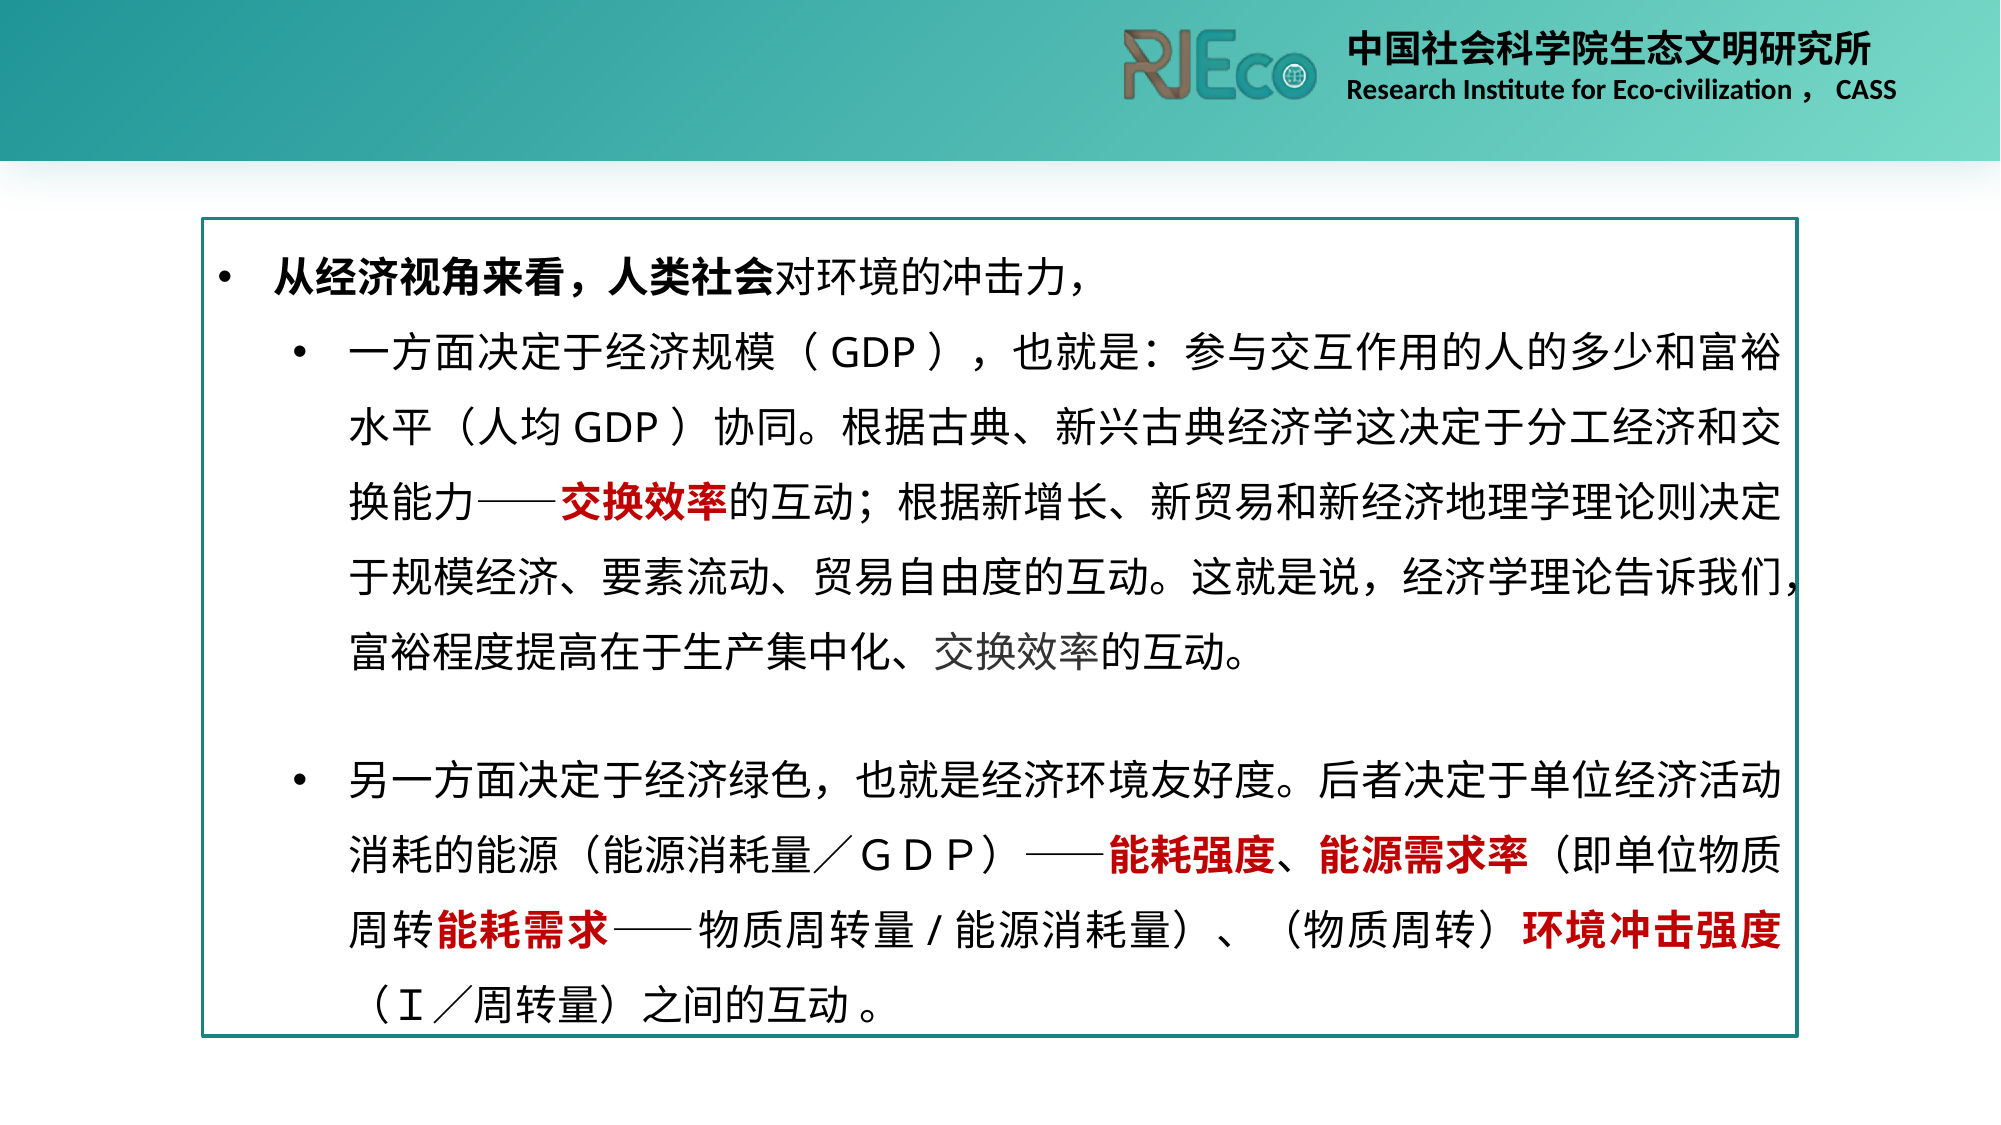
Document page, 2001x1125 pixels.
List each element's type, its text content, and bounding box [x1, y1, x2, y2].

text_box 中国社会科学院生态文明研究所 Research Institute for Eco-civilization，CASS [1331, 17, 1962, 149]
picture [1123, 23, 1328, 113]
text_box 从经济视角来看，人类社会对环境的冲击力， 一方面决定于经济规模（GDP），也就是：参与交互作用的人的多少和富裕水平（人均GDP）协同。根据古典、新兴古典经济学这决定于分工经济和交换能力——交换效率的互动；根据新增长、新贸易和新经济地理学理论则决定于规模经济、要素流动、贸易自由度的互动。这就是说，经济学理论告诉我们，富裕程度提高在于生产集中化、交换效率的互动。 另一方面决定于经济绿色，也就是经济环境友好度。后者决定于单位经济活动消耗的能源（能源消耗量／ＧＤＰ）——能耗强度、能源需求率（即单位物质周转能耗需求——物质周转量/能源消耗量）、（物质周转）环境冲击强度（Ｉ／周转量）之间的互动 。 [202, 218, 1798, 1037]
text_box [0, 0, 2000, 162]
